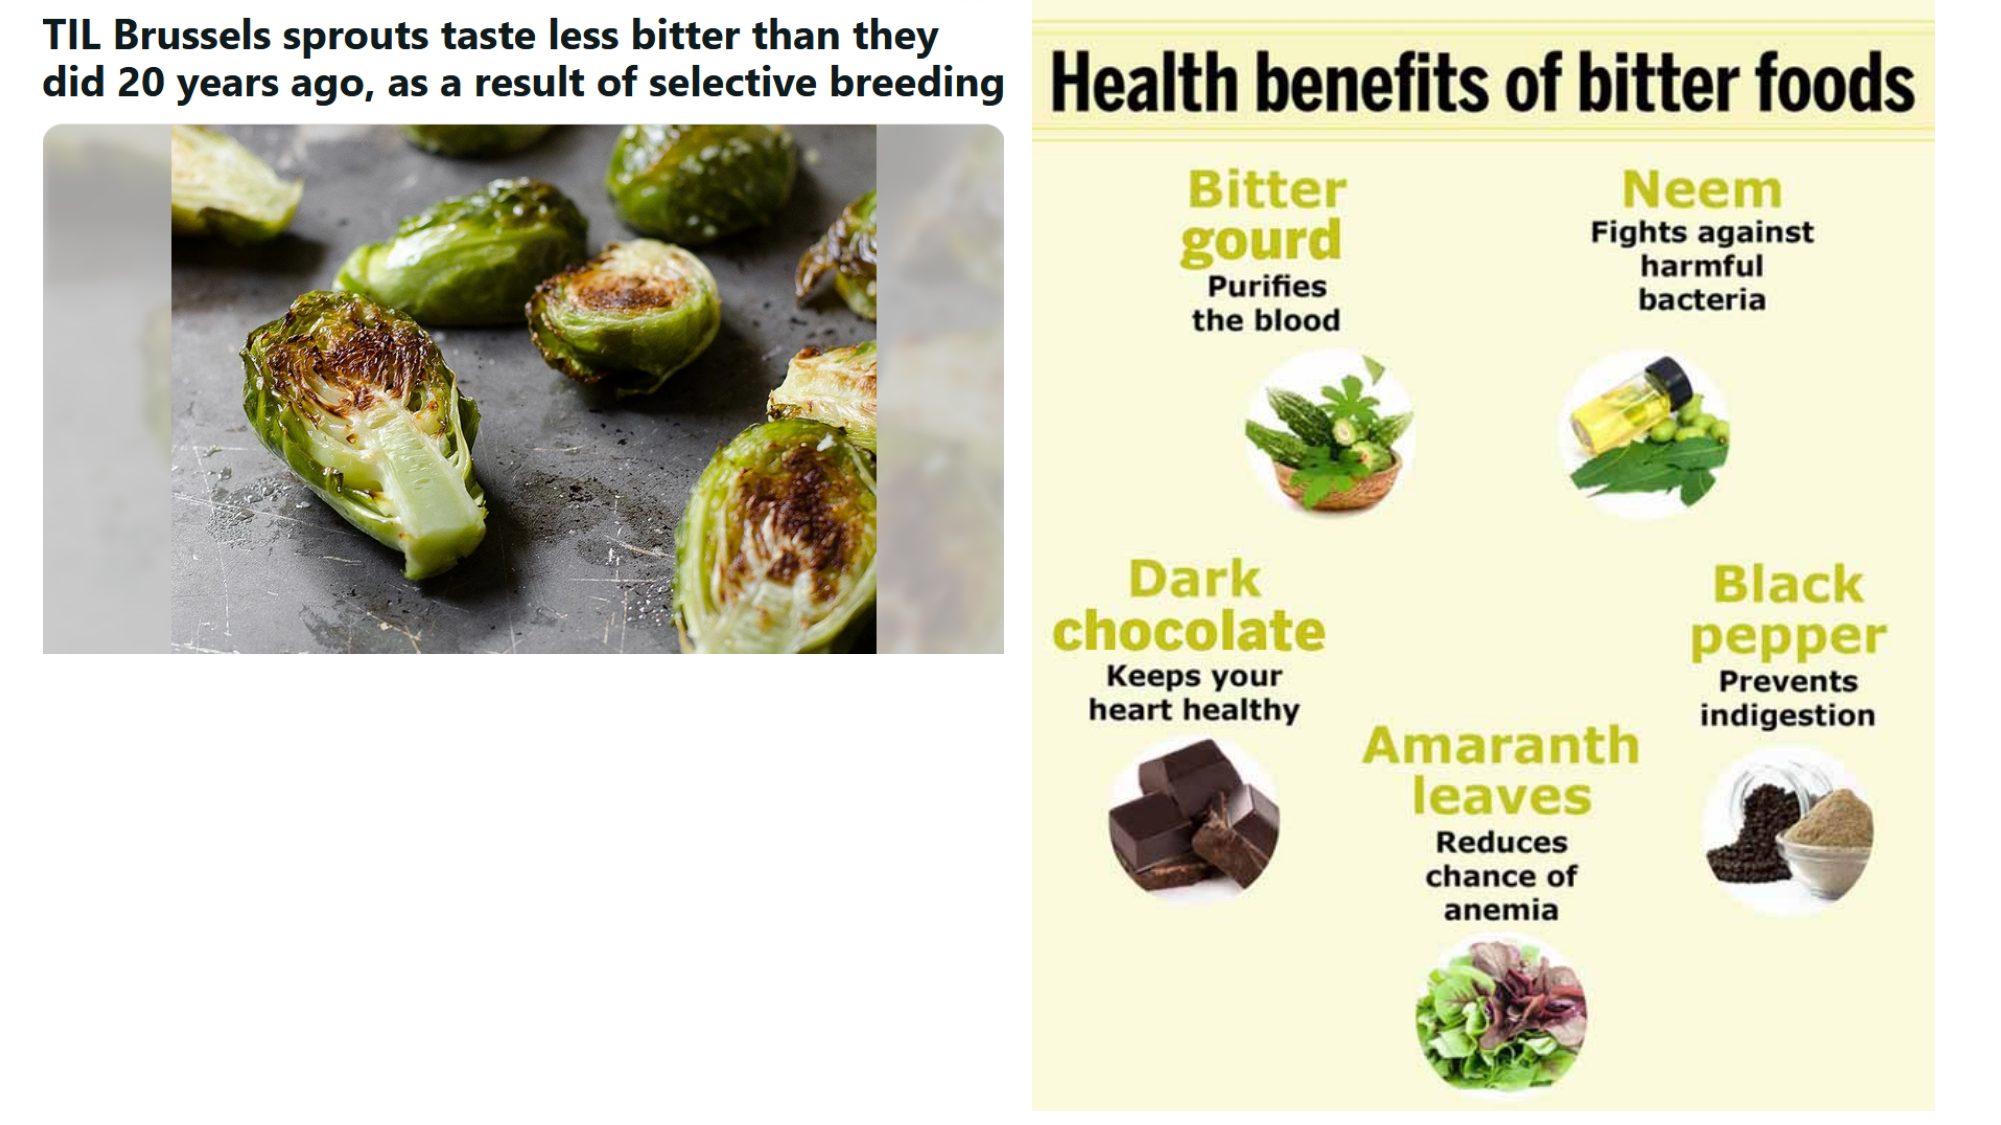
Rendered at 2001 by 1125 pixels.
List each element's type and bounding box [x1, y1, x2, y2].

picture [43, 0, 1004, 654]
picture [1032, 0, 1935, 1111]
